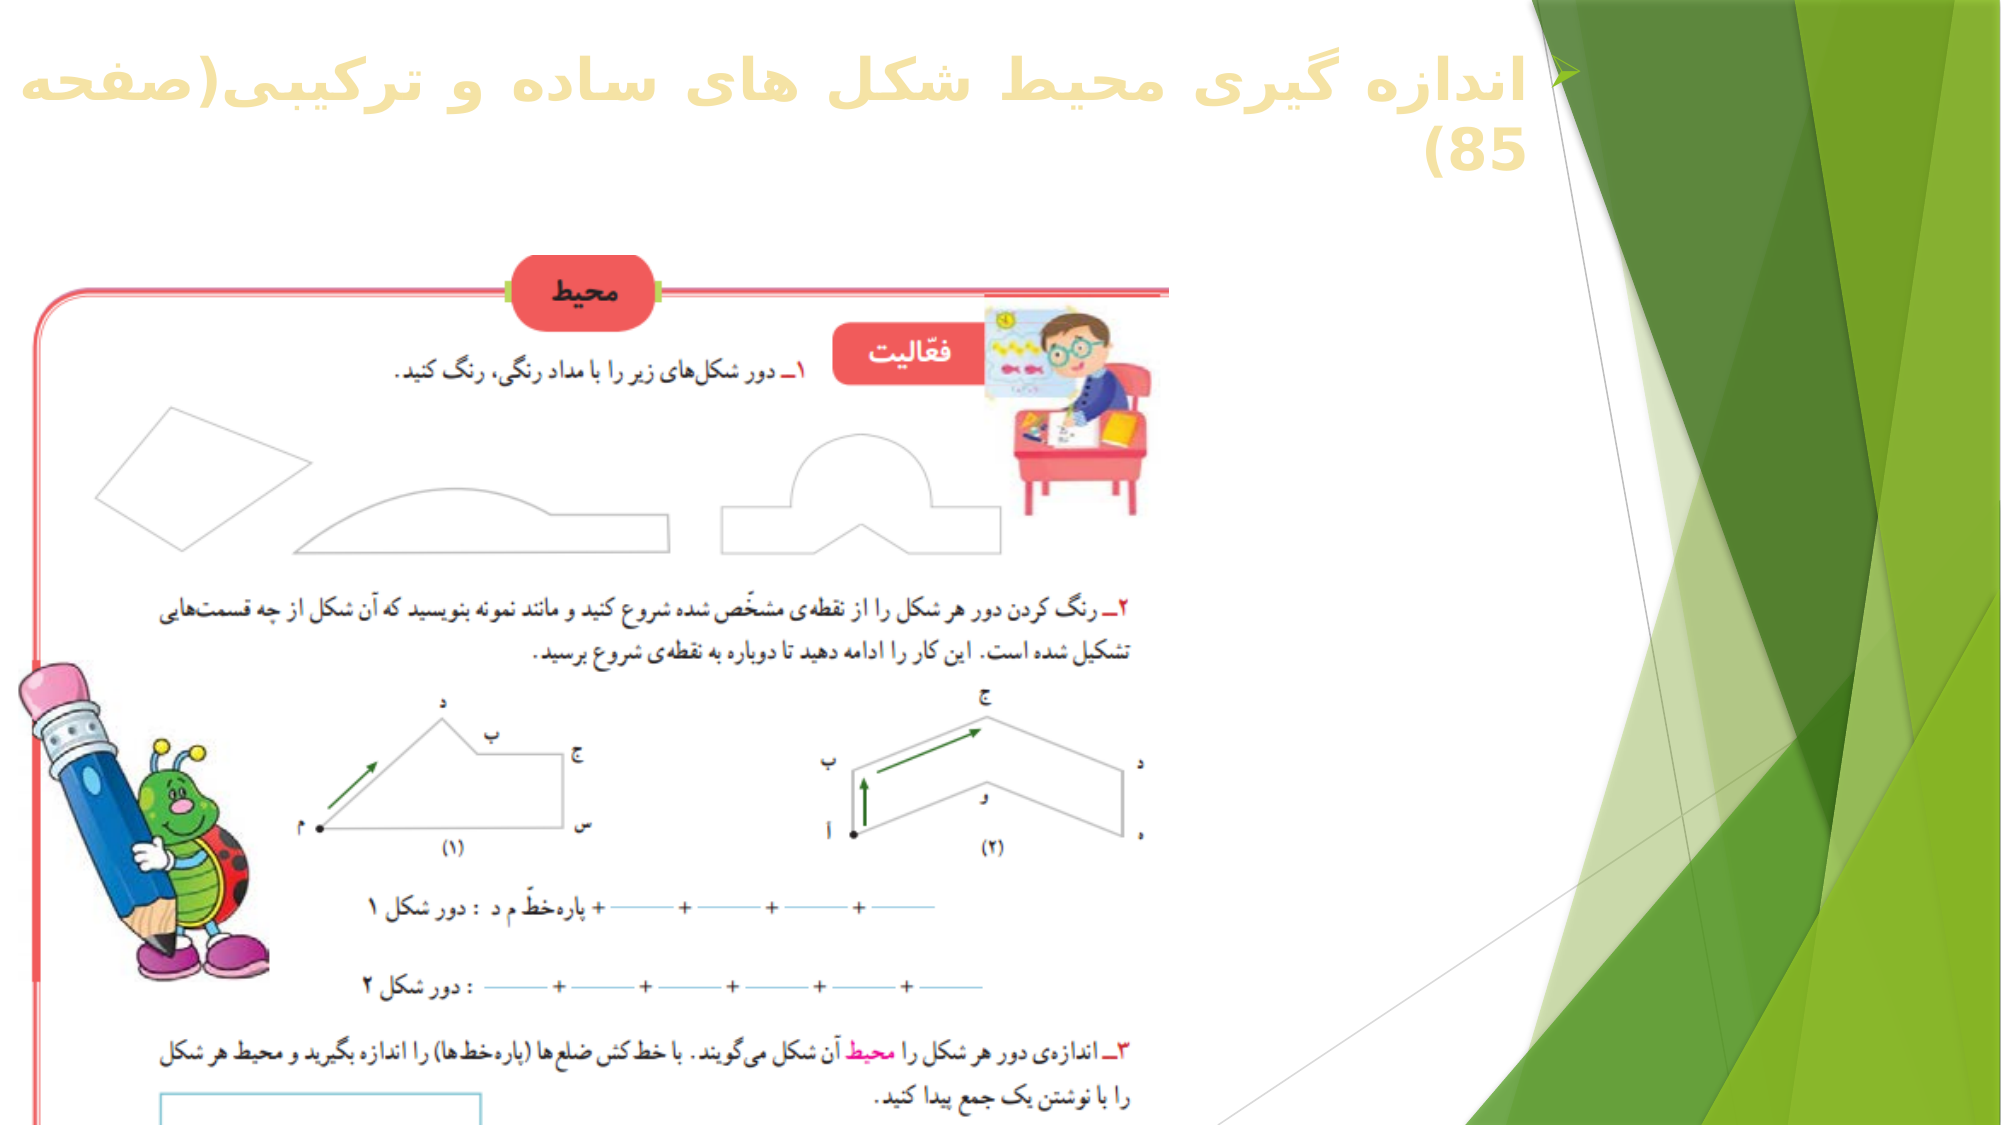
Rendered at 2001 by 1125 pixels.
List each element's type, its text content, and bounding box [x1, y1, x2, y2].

list اندازه گیری محیط شکل های ساده و ترکیبی(صفحه 85) [0, 34, 1600, 1125]
picture [0, 254, 1169, 1125]
